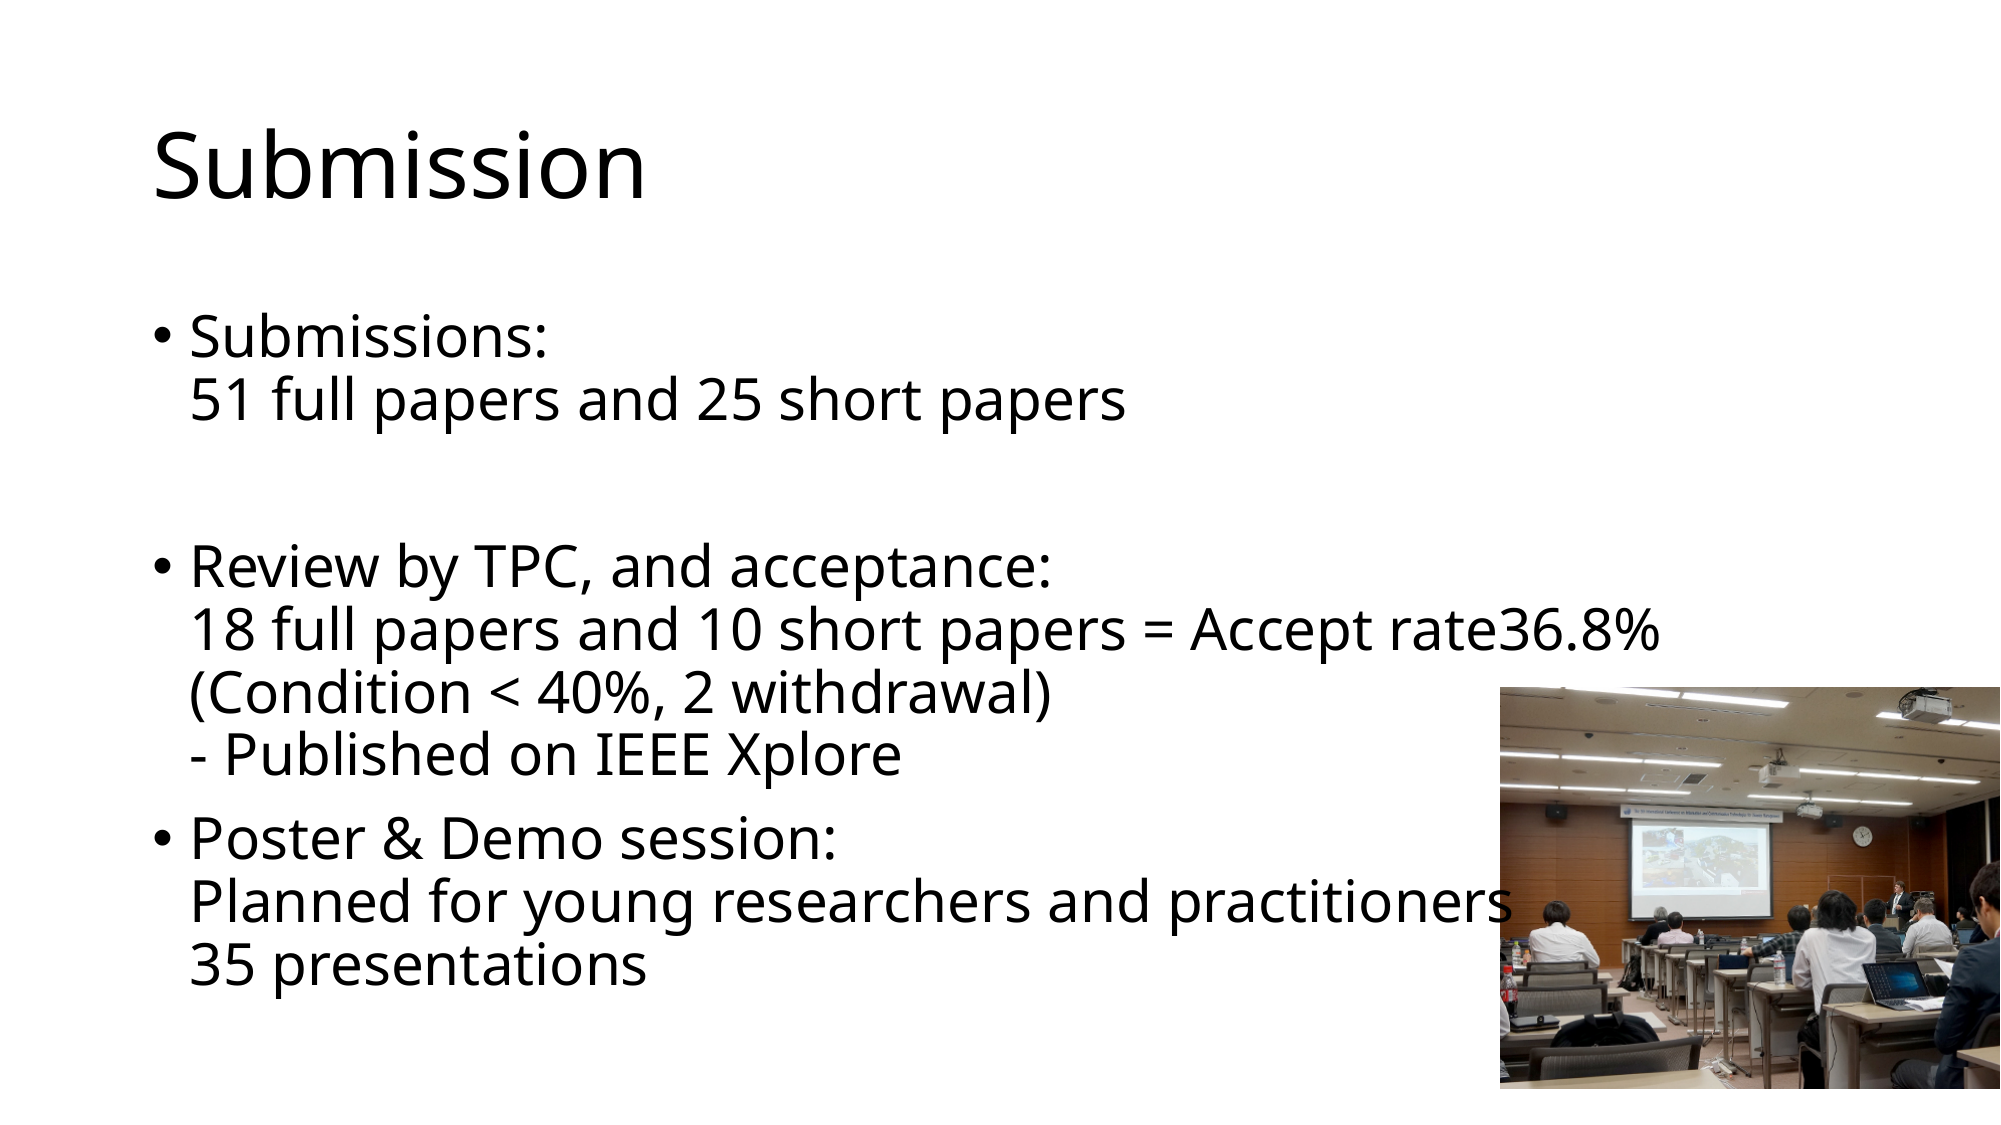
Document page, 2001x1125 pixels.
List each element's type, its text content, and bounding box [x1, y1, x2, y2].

list Submissions: 51 full papers and 25 short papers Review by TPC, and acceptance: 18 full papers and 10 short papers = Accept rate36.8% (Condition < 40%, 2 withdrawal) - Published on IEEE Xplore Poster & Demo session: Planned for young researchers and practitioners 35 presentations [137, 299, 1863, 1014]
picture [1499, 687, 2000, 1090]
title Submission [137, 59, 1863, 278]
